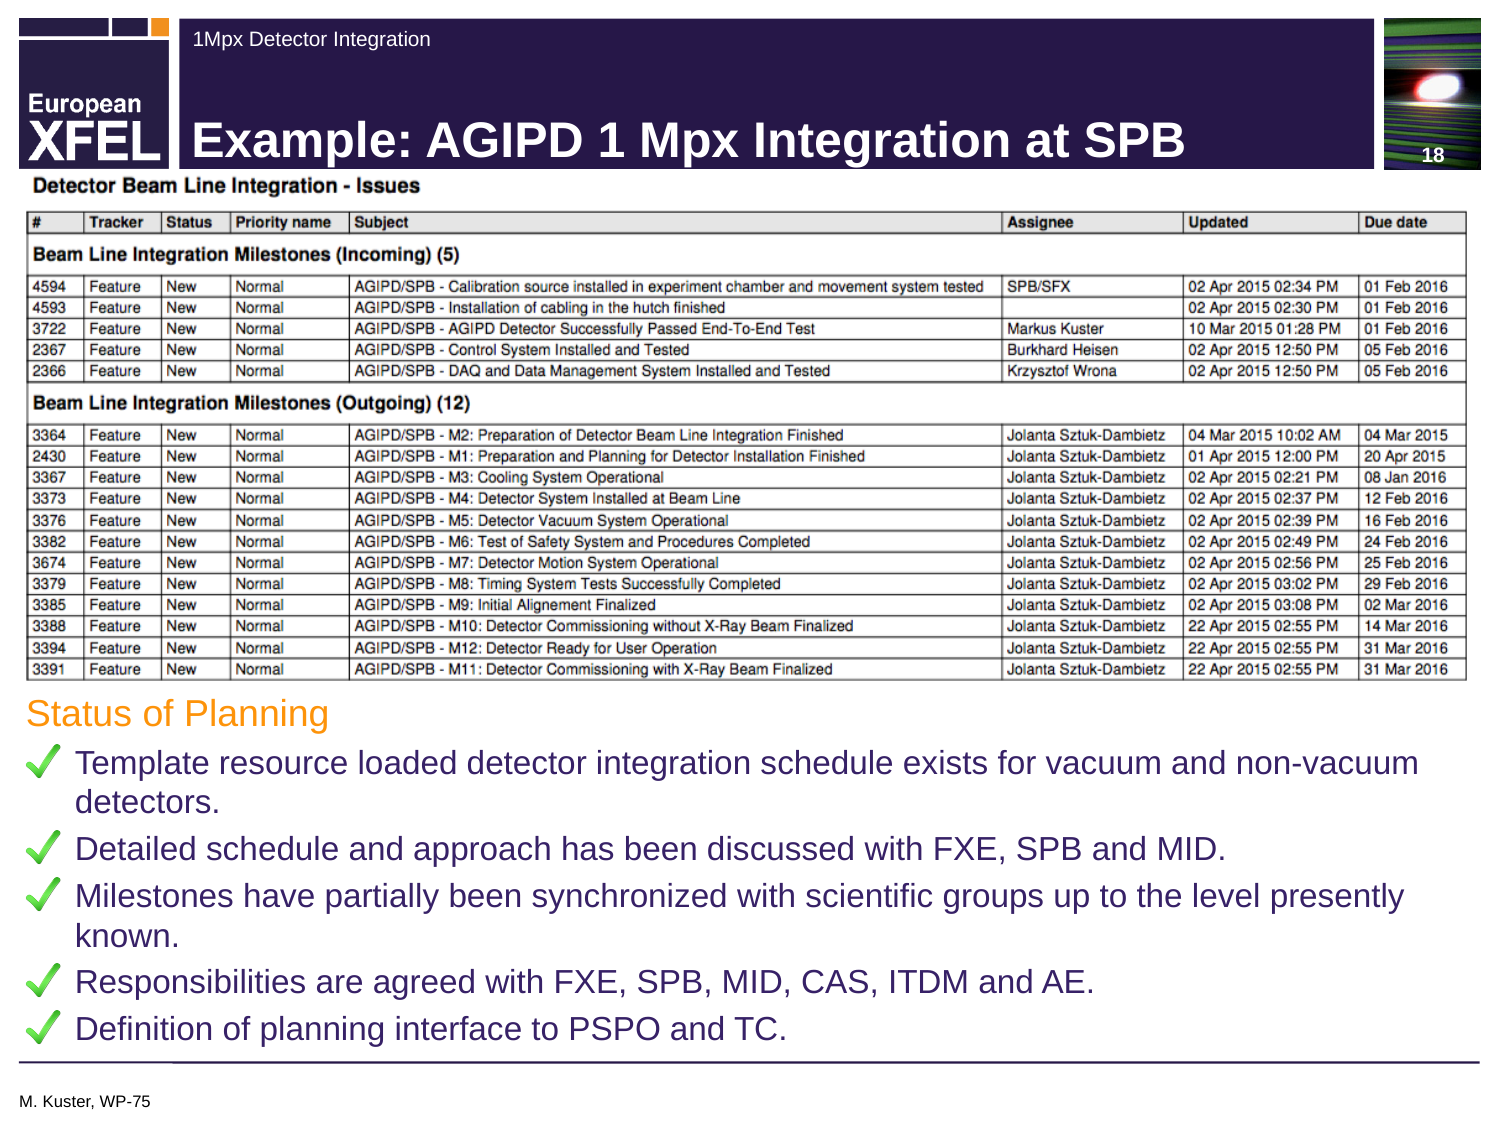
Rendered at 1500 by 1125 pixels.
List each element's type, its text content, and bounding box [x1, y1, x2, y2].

picture [19, 172, 1479, 693]
picture [25, 743, 61, 779]
picture [19, 18, 169, 169]
picture [1384, 18, 1481, 170]
picture [25, 829, 61, 865]
picture [25, 876, 61, 912]
title Example: AGIPD 1 Mpx Integration at SPB [179, 50, 1375, 168]
picture [25, 962, 61, 998]
text_box Status of Planning Template resource loaded detector integration schedule exists for vacuum and non-vacuum detectors. Detailed schedule and approach has been discussed with FXE, SPB and MID. Milestones have partially been synchronized with scientific groups up to the level presently known. Responsibilities are agreed with FXE, SPB, MID, CAS, ITDM and AE. Definition of planning interface to PSPO and TC. [0, 689, 1466, 1125]
picture [25, 1009, 61, 1045]
